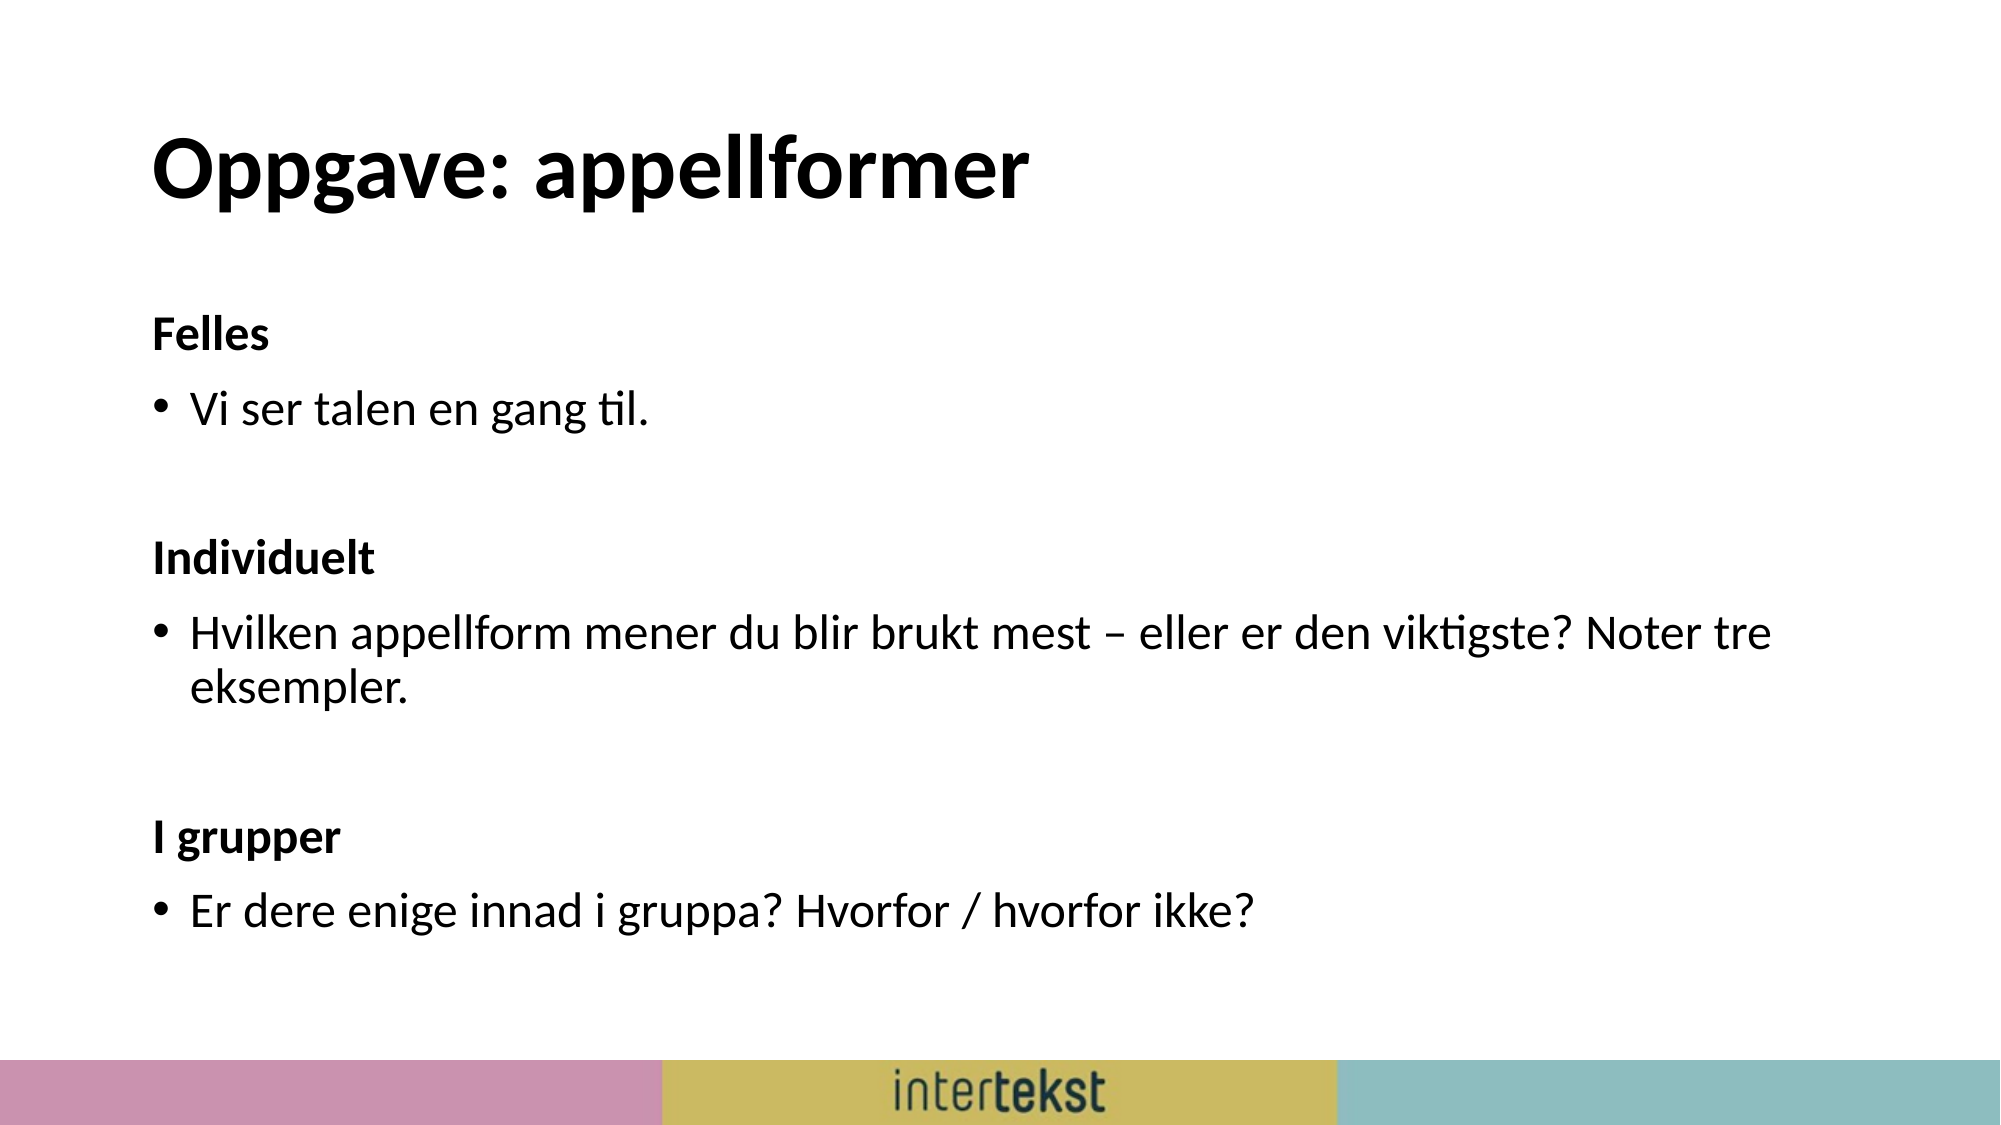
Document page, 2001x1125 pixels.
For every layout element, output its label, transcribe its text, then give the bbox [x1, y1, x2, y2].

title Oppgave: appellformer [137, 59, 1863, 278]
picture [0, 1060, 2000, 1125]
list Felles Vi ser talen en gang til. Individuelt Hvilken appellform mener du blir brukt mest – eller er den viktigste? Noter tre eksempler. I grupper Er dere enige innad i gruppa? Hvorfor / hvorfor ikke? [137, 299, 1863, 1014]
